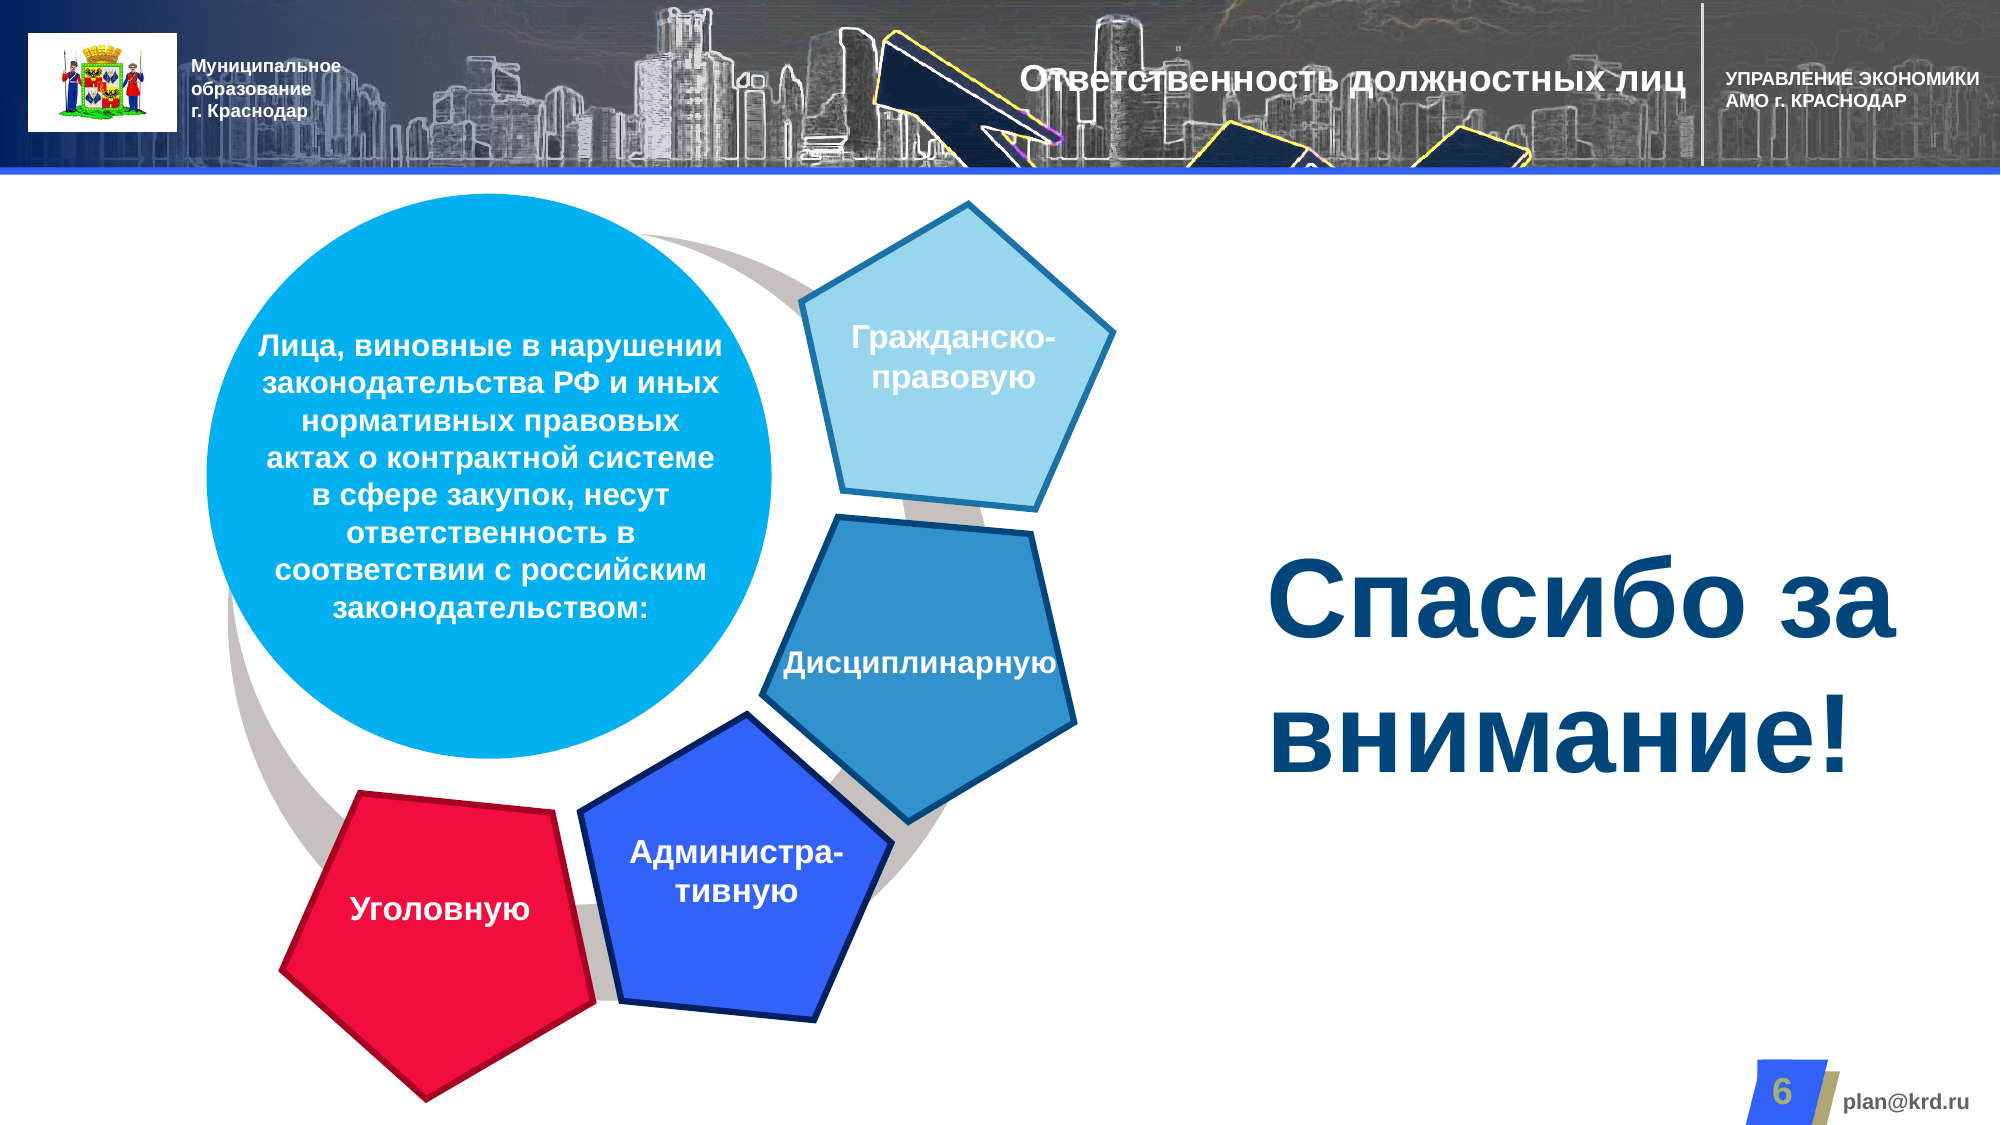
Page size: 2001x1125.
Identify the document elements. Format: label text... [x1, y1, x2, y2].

text_box [578, 745, 878, 829]
text_box [904, 498, 987, 528]
text_box [784, 301, 907, 638]
text_box [820, 395, 1087, 511]
text_box [304, 779, 632, 887]
text_box Гражданско-правовую [807, 314, 1100, 395]
text_box Дисциплинарную [784, 642, 1076, 681]
chart [194, 173, 784, 779]
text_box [0, 0, 2000, 173]
text_box [262, 779, 345, 872]
text_box [784, 681, 1076, 824]
text_box [830, 769, 952, 881]
text_box [784, 272, 817, 317]
text_box [800, 202, 1095, 333]
text_box [317, 792, 570, 887]
text_box [579, 913, 620, 1002]
text_box [784, 716, 844, 785]
text_box [600, 910, 864, 1022]
text_box Уголовную [289, 887, 600, 928]
text_box [784, 515, 1057, 642]
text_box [1745, 1059, 1994, 1125]
text_box [280, 928, 595, 1101]
text_box Администра-тивную [581, 829, 892, 910]
text_box [1100, 319, 1115, 365]
text_box Спасибо за внимание! [1251, 517, 1943, 803]
